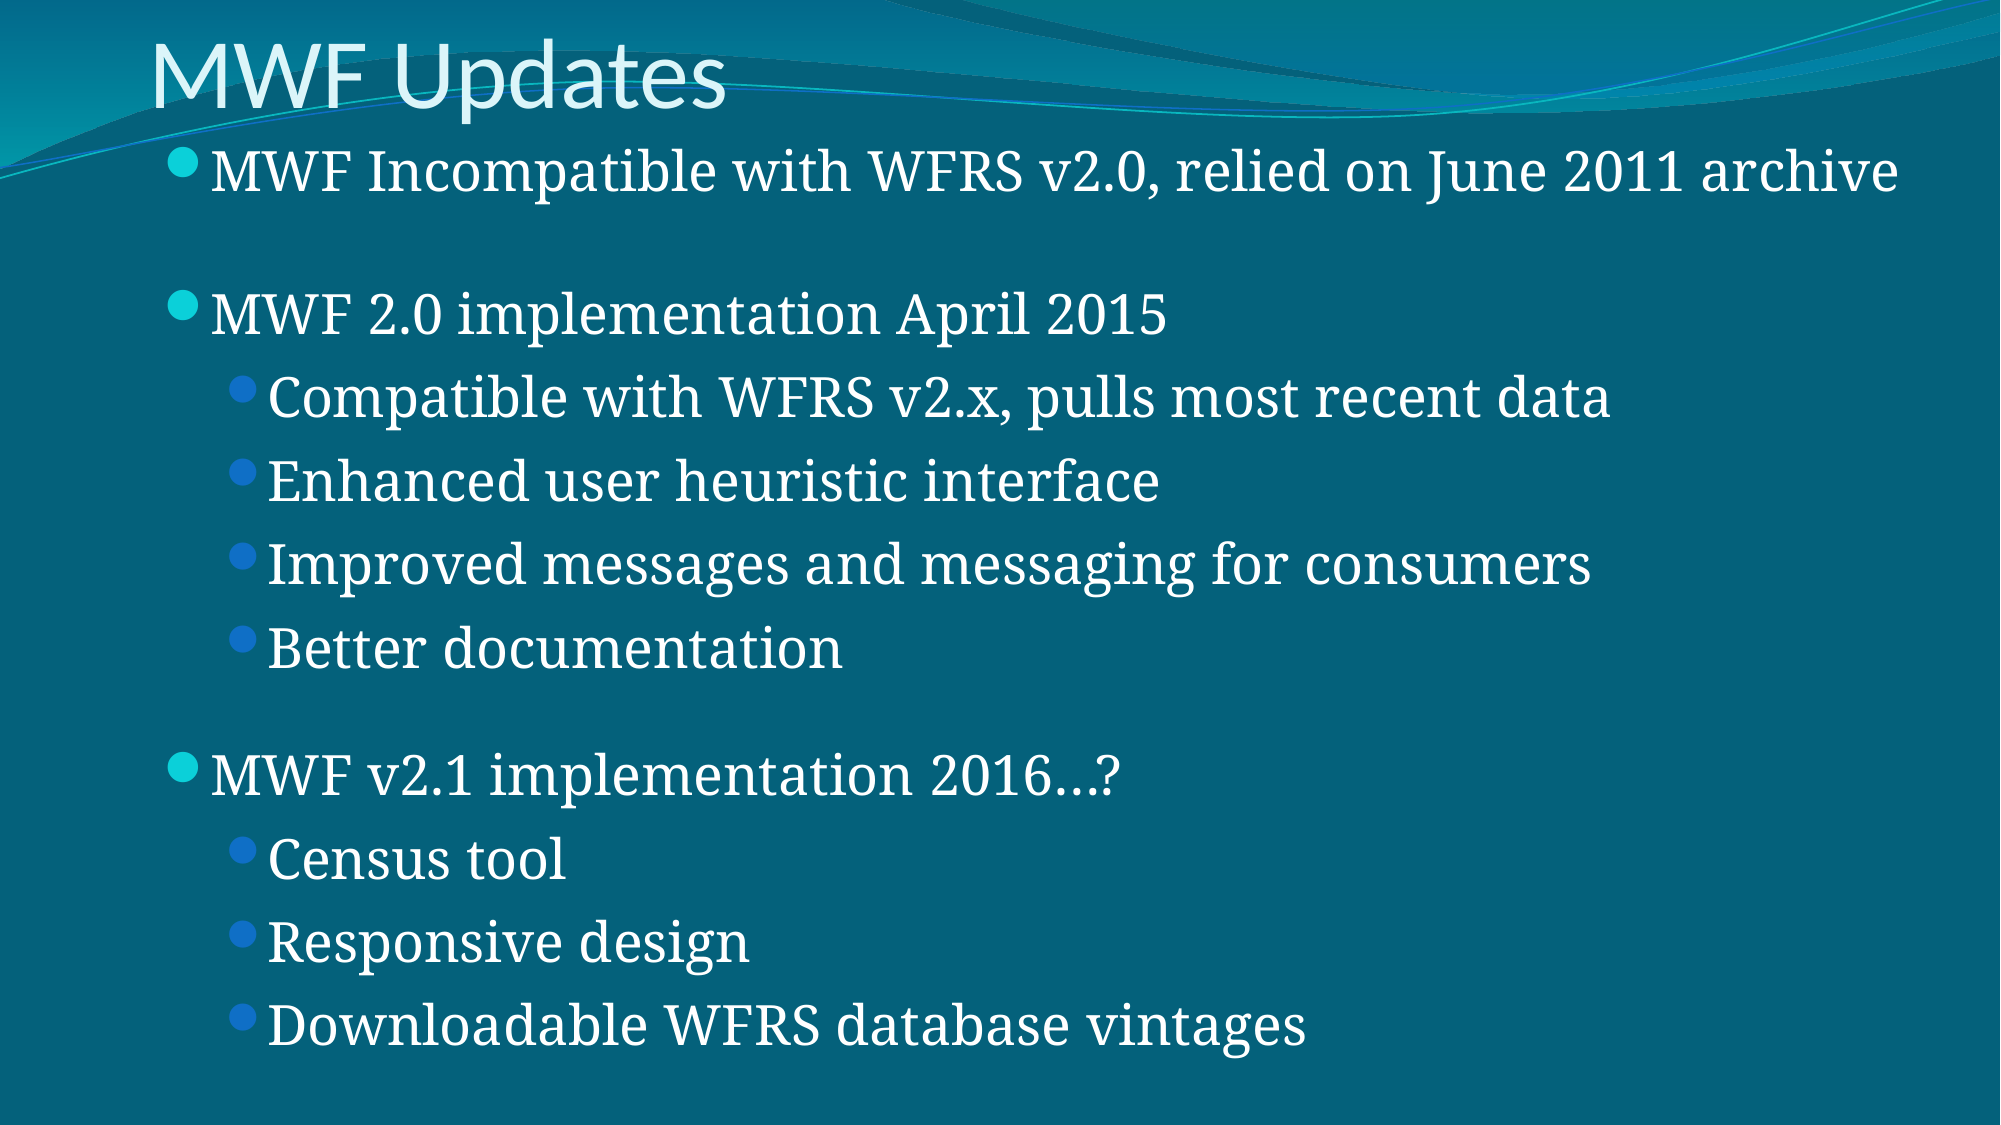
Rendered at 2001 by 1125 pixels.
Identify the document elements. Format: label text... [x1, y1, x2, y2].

title MWF Updates [148, 0, 1774, 128]
list MWF Incompatible with WFRS v2.0, relied on June 2011 archive MWF 2.0 implementation April 2015 Compatible with WFRS v2.x, pulls most recent data Enhanced user heuristic interface Improved messages and messaging for consumers Better documentation MWF v2.1 implementation 2016…? Census tool Responsive design Downloadable WFRS database vintages [148, 128, 1932, 1093]
